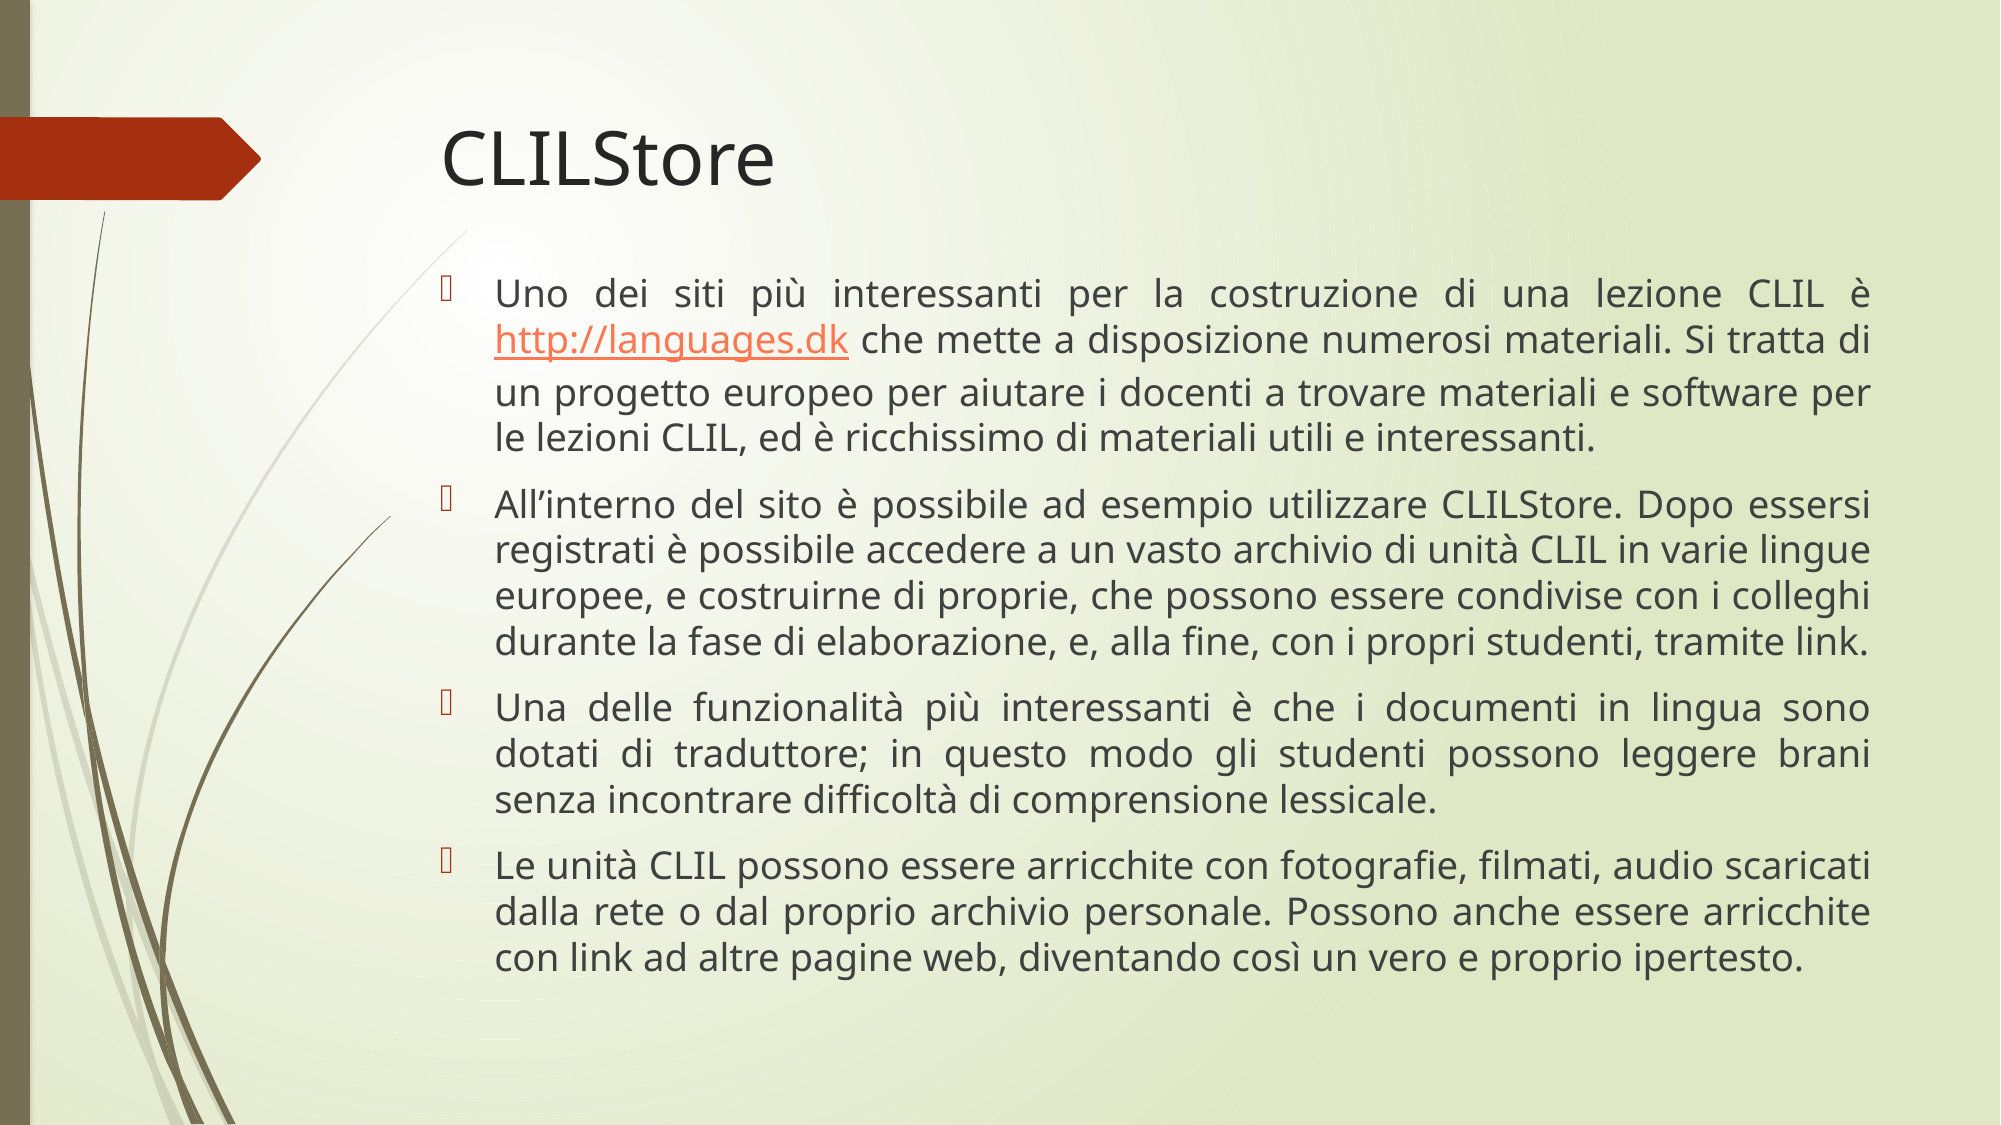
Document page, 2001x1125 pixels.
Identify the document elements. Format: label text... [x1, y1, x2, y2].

title CLILStore [425, 102, 1888, 262]
list Uno dei siti più interessanti per la costruzione di una lezione CLIL è http://languages.dk che mette a disposizione numerosi materiali. Si tratta di un progetto europeo per aiutare i docenti a trovare materiali e software per le lezioni CLIL, ed è ricchissimo di materiali utili e interessanti. All’interno del sito è possibile ad esempio utilizzare CLILStore. Dopo essersi registrati è possibile accedere a un vasto archivio di unità CLIL in varie lingue europee, e costruirne di proprie, che possono essere condivise con i colleghi durante la fase di elaborazione, e, alla fine, con i propri studenti, tramite link. Una delle funzionalità più interessanti è che i documenti in lingua sono dotati di traduttore; in questo modo gli studenti possono leggere brani senza incontrare difficoltà di comprensione lessicale. Le unità CLIL possono essere arricchite con fotografie, filmati, audio scaricati dalla rete o dal proprio archivio personale. Possono anche essere arricchite con link ad altre pagine web, diventando così un vero e proprio ipertesto. [424, 262, 1888, 1069]
